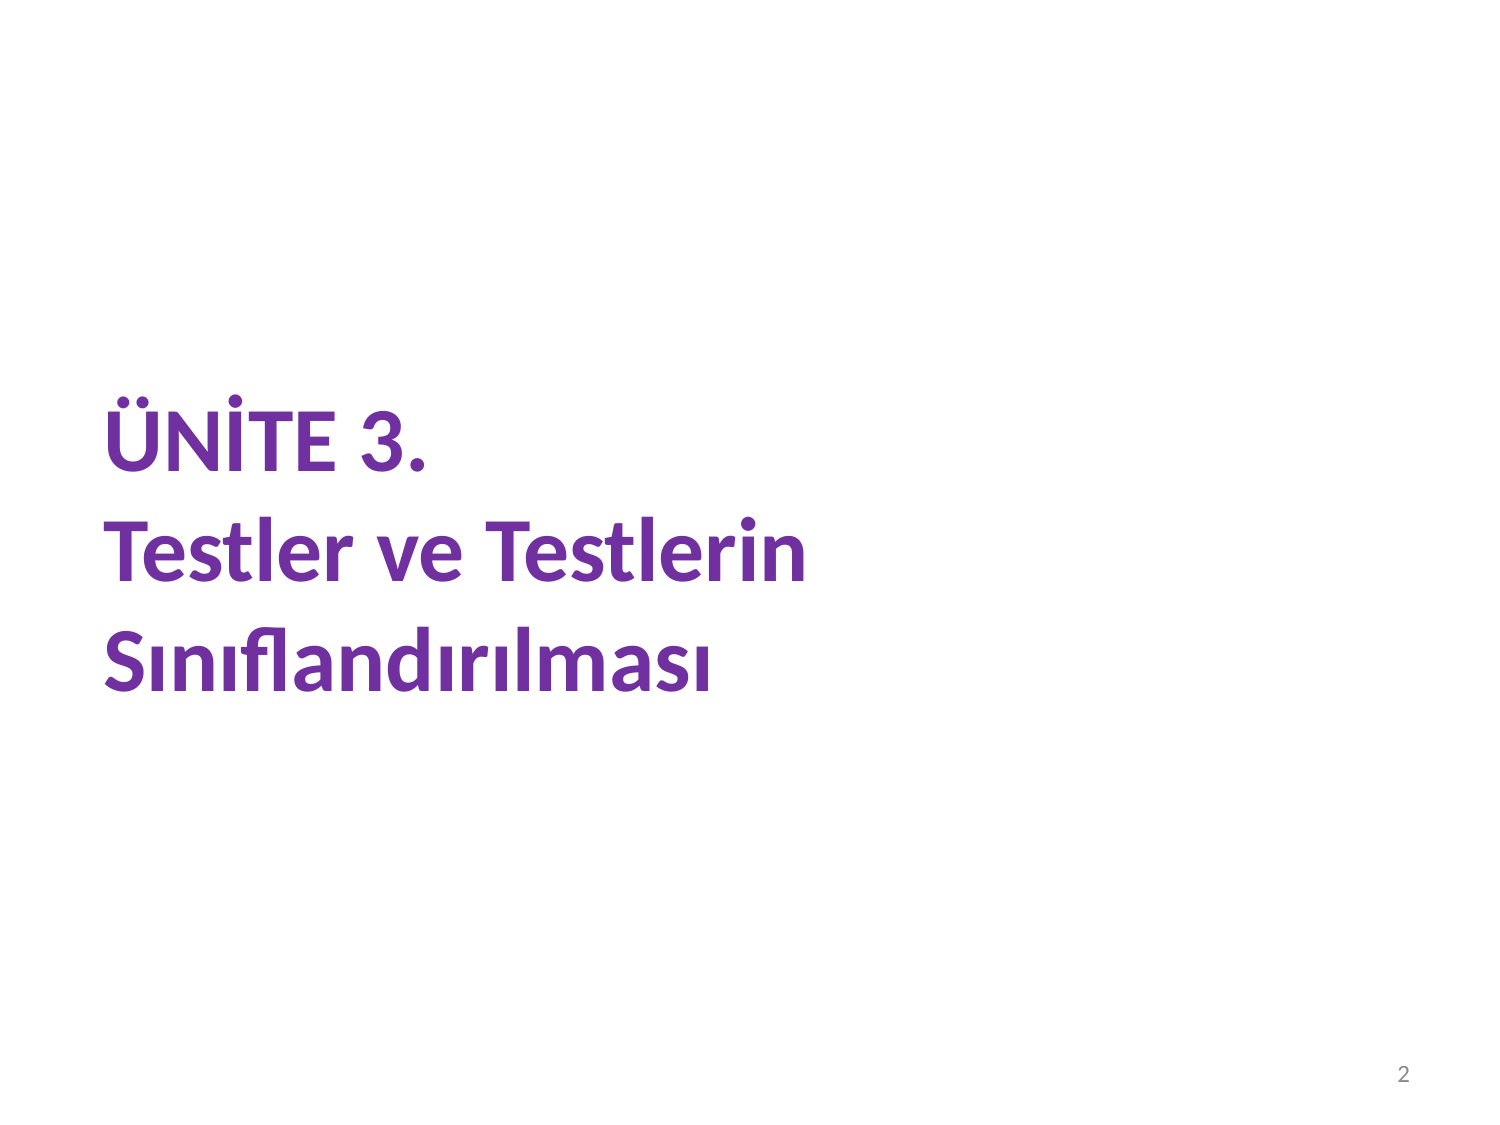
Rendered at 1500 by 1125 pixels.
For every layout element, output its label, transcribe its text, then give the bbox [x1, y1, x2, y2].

title ÜNİTE 3. Testler ve Testlerin Sınıflandırılması [88, 361, 1439, 728]
slide_number 2 [1074, 1042, 1425, 1103]
